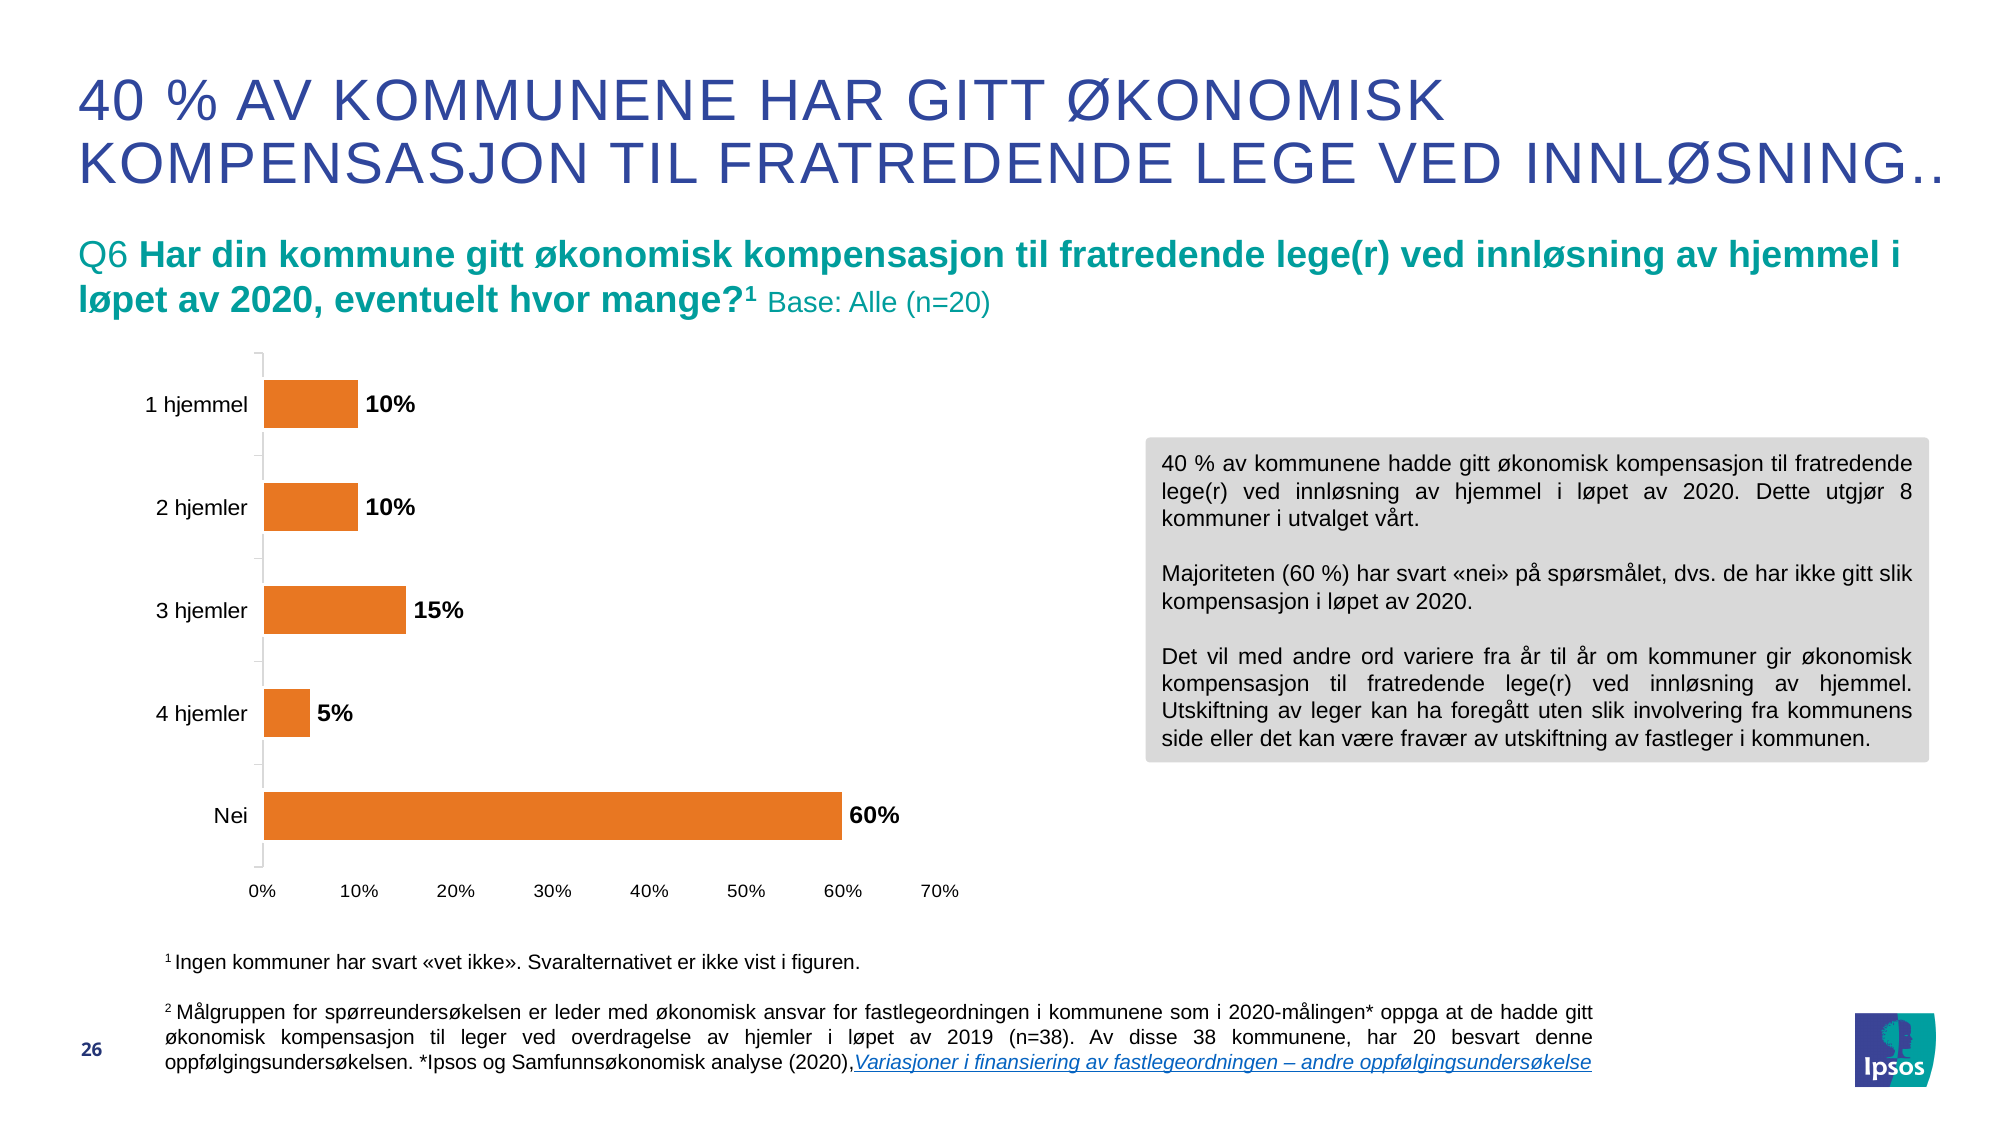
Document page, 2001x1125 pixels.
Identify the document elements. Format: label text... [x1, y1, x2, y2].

text_box 40 % av kommunene hadde gitt økonomisk kompensasjon til fratredende lege(r) ved innløsning av hjemmel i løpet av 2020. Dette utgjør 8 kommuner i utvalget vårt. Majoriteten (60 %) har svart «nei» på spørsmålet, dvs. de har ikke gitt slik kompensasjon i løpet av 2020. Det vil med andre ord variere fra år til år om kommuner gir økonomisk kompensasjon til fratredende lege(r) ved innløsning av hjemmel. Utskiftning av leger kan ha foregått uten slik involvering fra kommunens side eller det kan være fravær av utskiftning av fastleger i kommunen. [1144, 436, 1931, 764]
picture [1854, 1012, 1937, 1088]
chart [66, 341, 1100, 903]
list Q6 Har din kommune gitt økonomisk kompensasjon til fratredende lege(r) ved innløsning av hjemmel i løpet av 2020, eventuelt hvor mange?1 Base: Alle (n=20) [66, 222, 1988, 322]
title 40 % av kommunene har gitt økonomisk kompensasjon til fratredende lege ved innløsning.. [66, 62, 1988, 206]
slide_number 26 [62, 1020, 113, 1081]
text_box 1 Ingen kommuner har svart «vet ikke». Svaralternativet er ikke vist i figuren. 2 Målgruppen for spørreundersøkelsen er leder med økonomisk ansvar for fastlegeordningen i kommunene som i 2020-målingen* oppga at de hadde gitt økonomisk kompensasjon til leger ved overdragelse av hjemler i løpet av 2019 (n=38). Av disse 38 kommunene, har 20 besvart denne oppfølgingsundersøkelsen. *Ipsos og Samfunnsøkonomisk analyse (2020),Variasjoner i finansiering av fastlegeordningen – andre oppfølgingsundersøkelse [150, 941, 1608, 1106]
